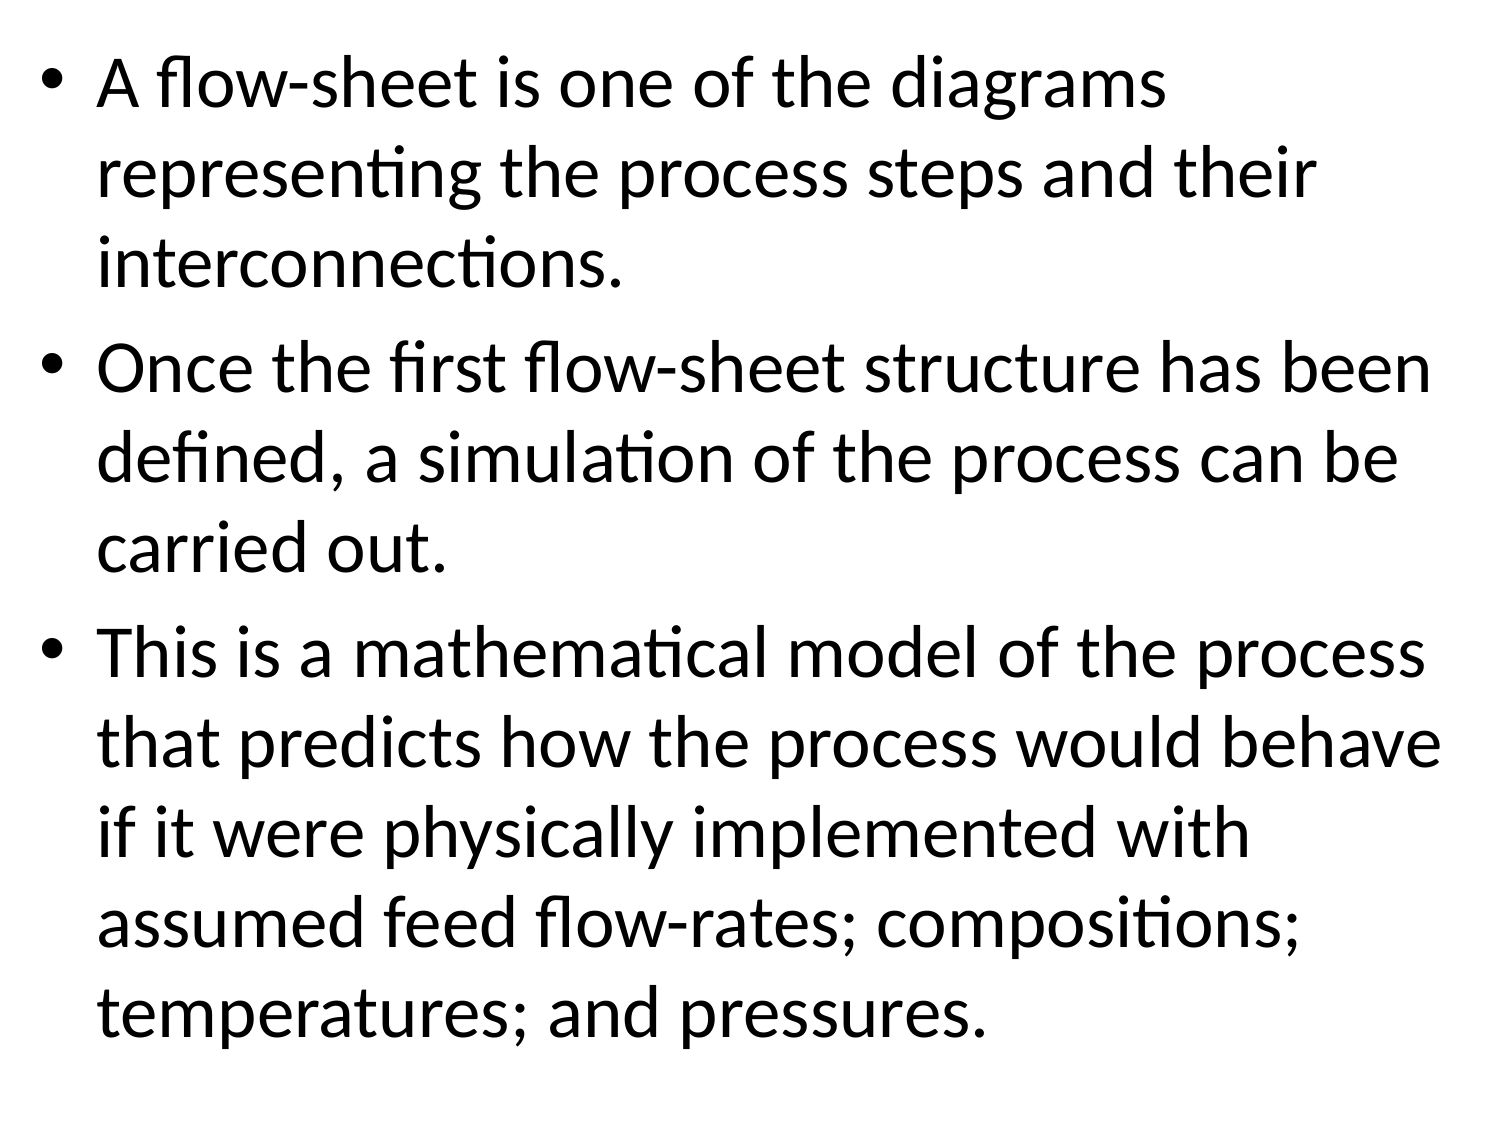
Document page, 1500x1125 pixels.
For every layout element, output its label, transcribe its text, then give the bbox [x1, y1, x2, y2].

list A flow-sheet is one of the diagrams representing the process steps and their interconnections. Once the first flow-sheet structure has been defined, a simulation of the process can be carried out. This is a mathematical model of the process that predicts how the process would behave if it were physically implemented with assumed feed flow-rates; compositions; temperatures; and pressures. [24, 24, 1488, 1075]
